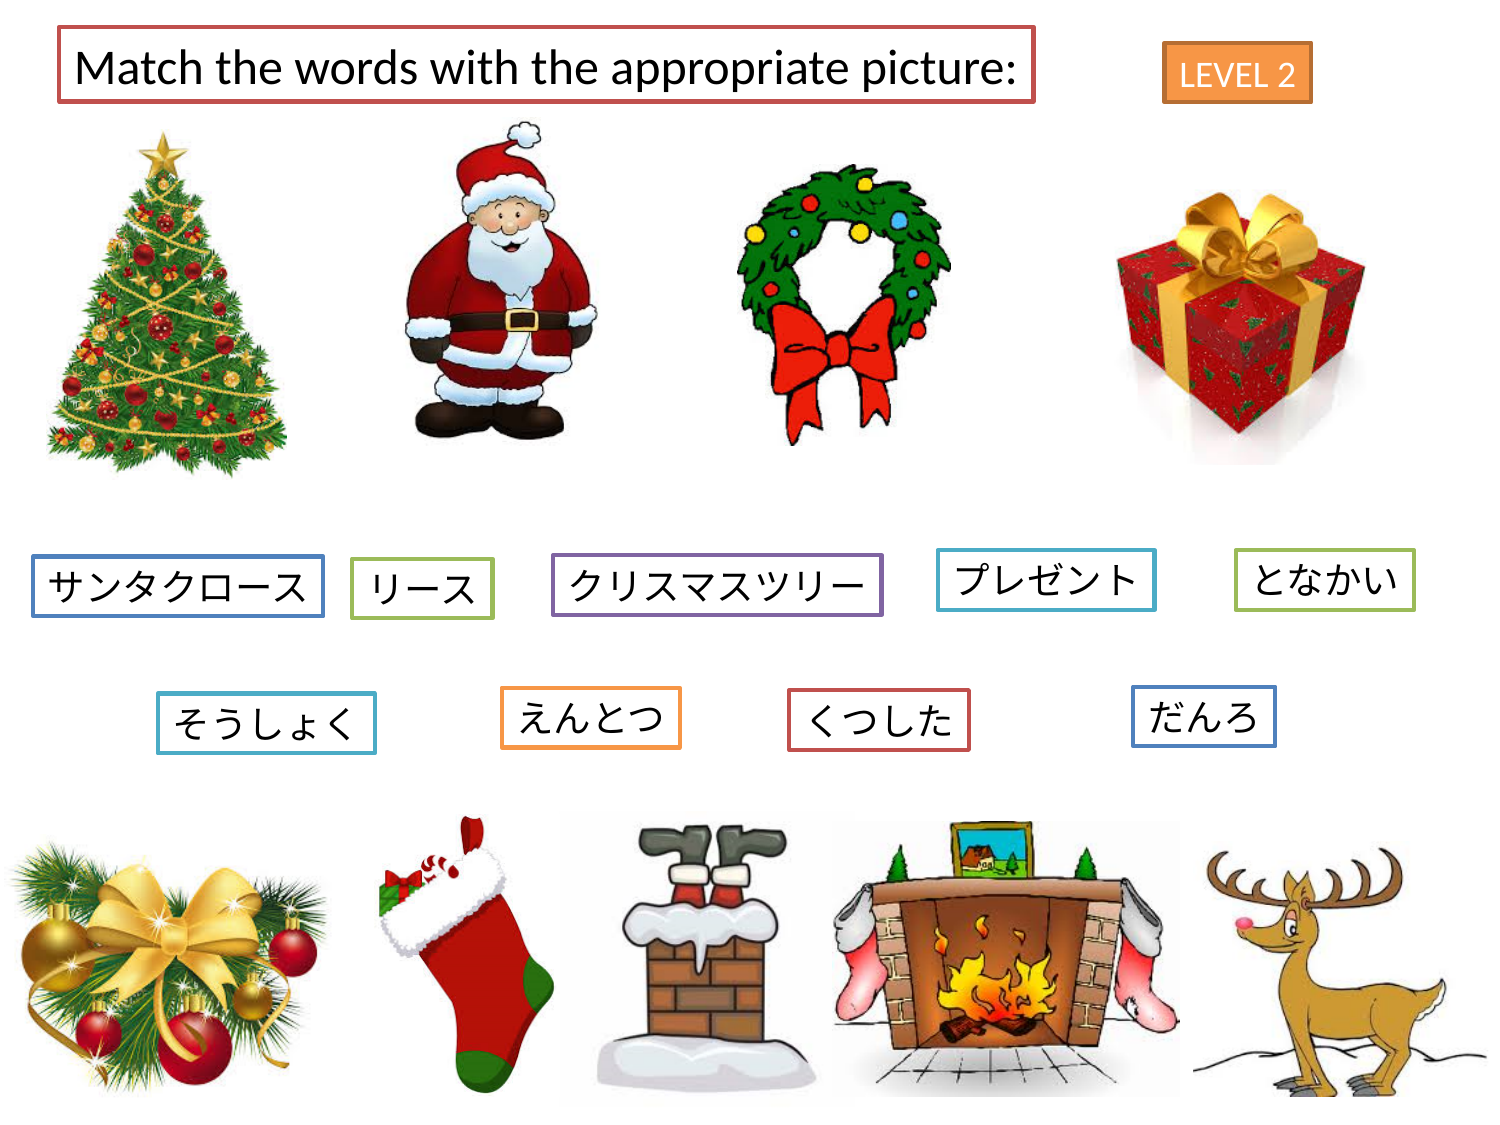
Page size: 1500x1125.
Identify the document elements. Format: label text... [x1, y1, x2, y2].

picture [1081, 144, 1402, 465]
picture [374, 810, 1180, 1108]
picture [4, 833, 333, 1100]
text_box クリスマスツリー [551, 553, 884, 617]
picture [1193, 841, 1492, 1098]
text_box プレゼント [936, 548, 1157, 612]
text_box くつした [787, 688, 971, 752]
picture [737, 163, 952, 446]
text_box Match the words with the appropriate picture: [57, 25, 1036, 104]
picture [386, 117, 610, 447]
text_box そうしょく [156, 691, 377, 755]
text_box だんろ [1131, 685, 1277, 748]
text_box となかい [1234, 548, 1416, 612]
text_box サンタクロース [31, 554, 325, 618]
text_box LEVEL 2 [1162, 41, 1313, 104]
text_box リース [350, 557, 495, 620]
text_box えんとつ [500, 686, 682, 750]
picture [46, 129, 287, 480]
